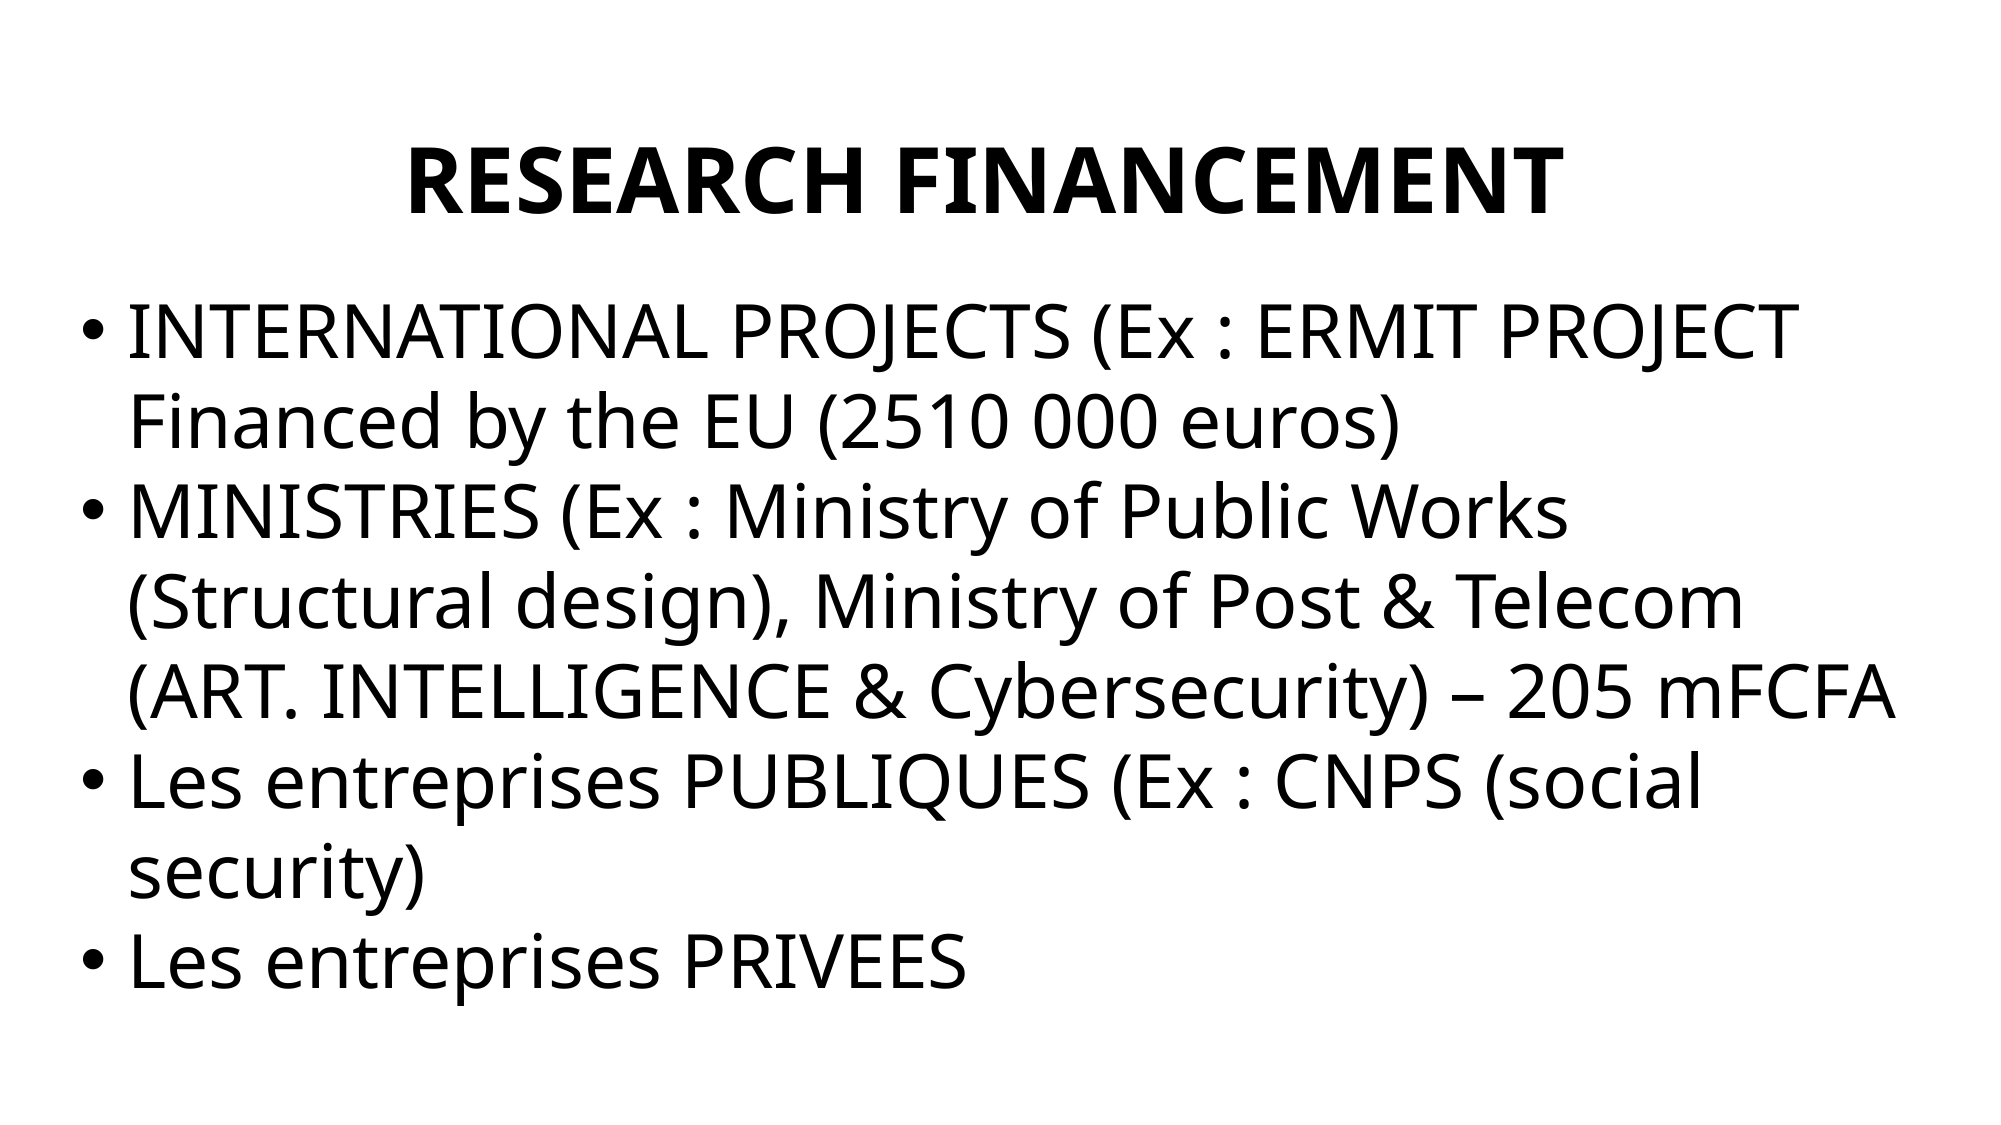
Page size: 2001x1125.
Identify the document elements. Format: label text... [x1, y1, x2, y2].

title RESEARCH FINANCEMENT [122, 111, 1848, 256]
text_box INTERNATIONAL PROJECTS (Ex : ERMIT PROJECT Financed by the EU (2510 000 euros) MINISTRIES (Ex : Ministry of Public Works (Structural design), Ministry of Post & Telecom (ART. INTELLIGENCE & Cybersecurity) – 205 mFCFA Les entreprises PUBLIQUES (Ex : CNPS (social security) Les entreprises PRIVEES [65, 275, 1919, 1101]
